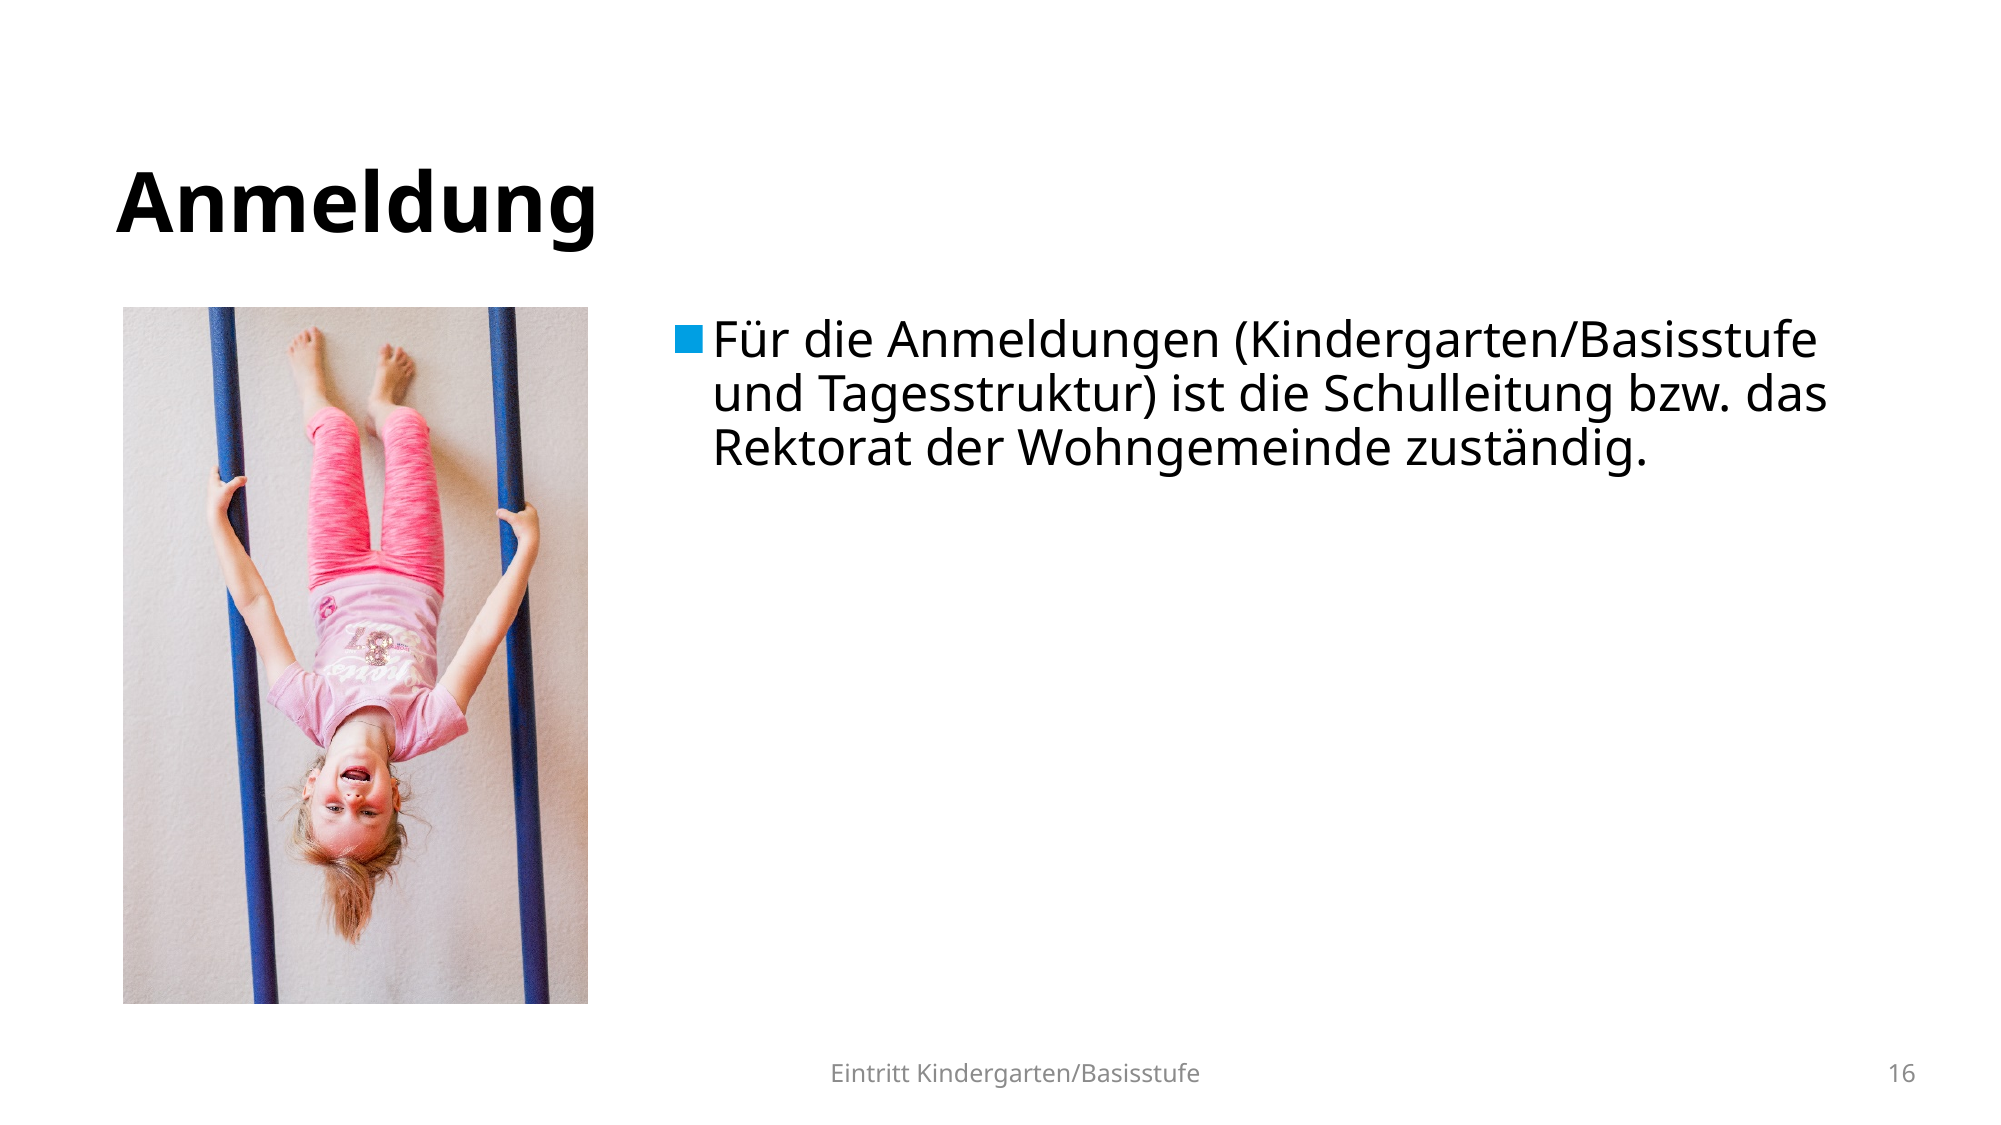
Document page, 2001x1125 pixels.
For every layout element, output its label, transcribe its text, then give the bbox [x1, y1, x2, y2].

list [123, 306, 588, 1004]
footer Eintritt Kindergarten/Basisstufe [366, 1045, 1666, 1105]
list Für die Anmeldungen (Kindergarten/Basisstufe und Tagesstruktur) ist die Schulleitung bzw. das Rektorat der Wohngemeinde zuständig. [659, 307, 1932, 1016]
title Anmeldung [101, 153, 1933, 272]
slide_number 16 [1694, 1045, 1932, 1105]
